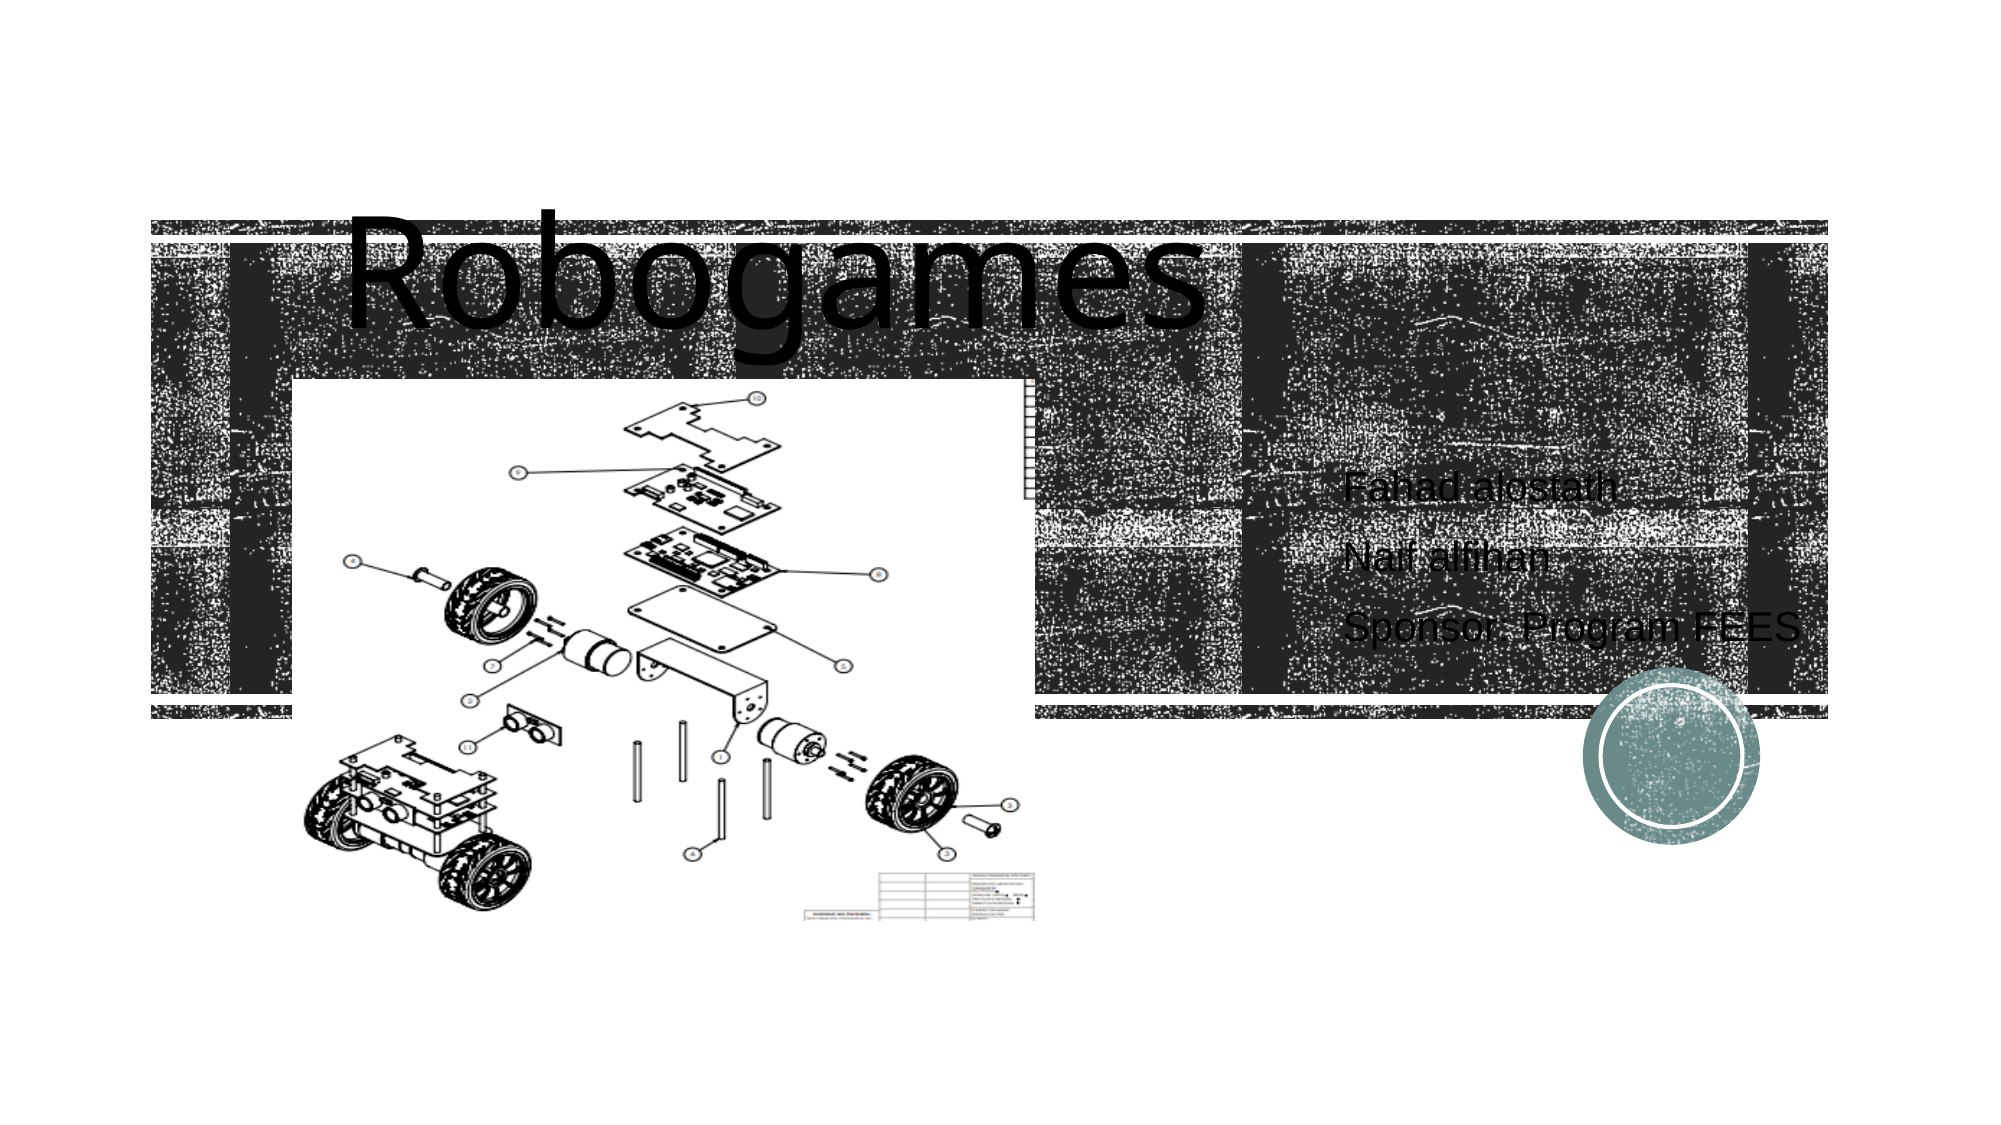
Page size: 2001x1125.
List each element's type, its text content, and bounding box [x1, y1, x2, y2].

title Robogames [151, 0, 1228, 734]
subtitle Fahad alostath Naif alfihan Sponsor: Program FEES [1327, 275, 1818, 841]
picture [292, 379, 1035, 921]
